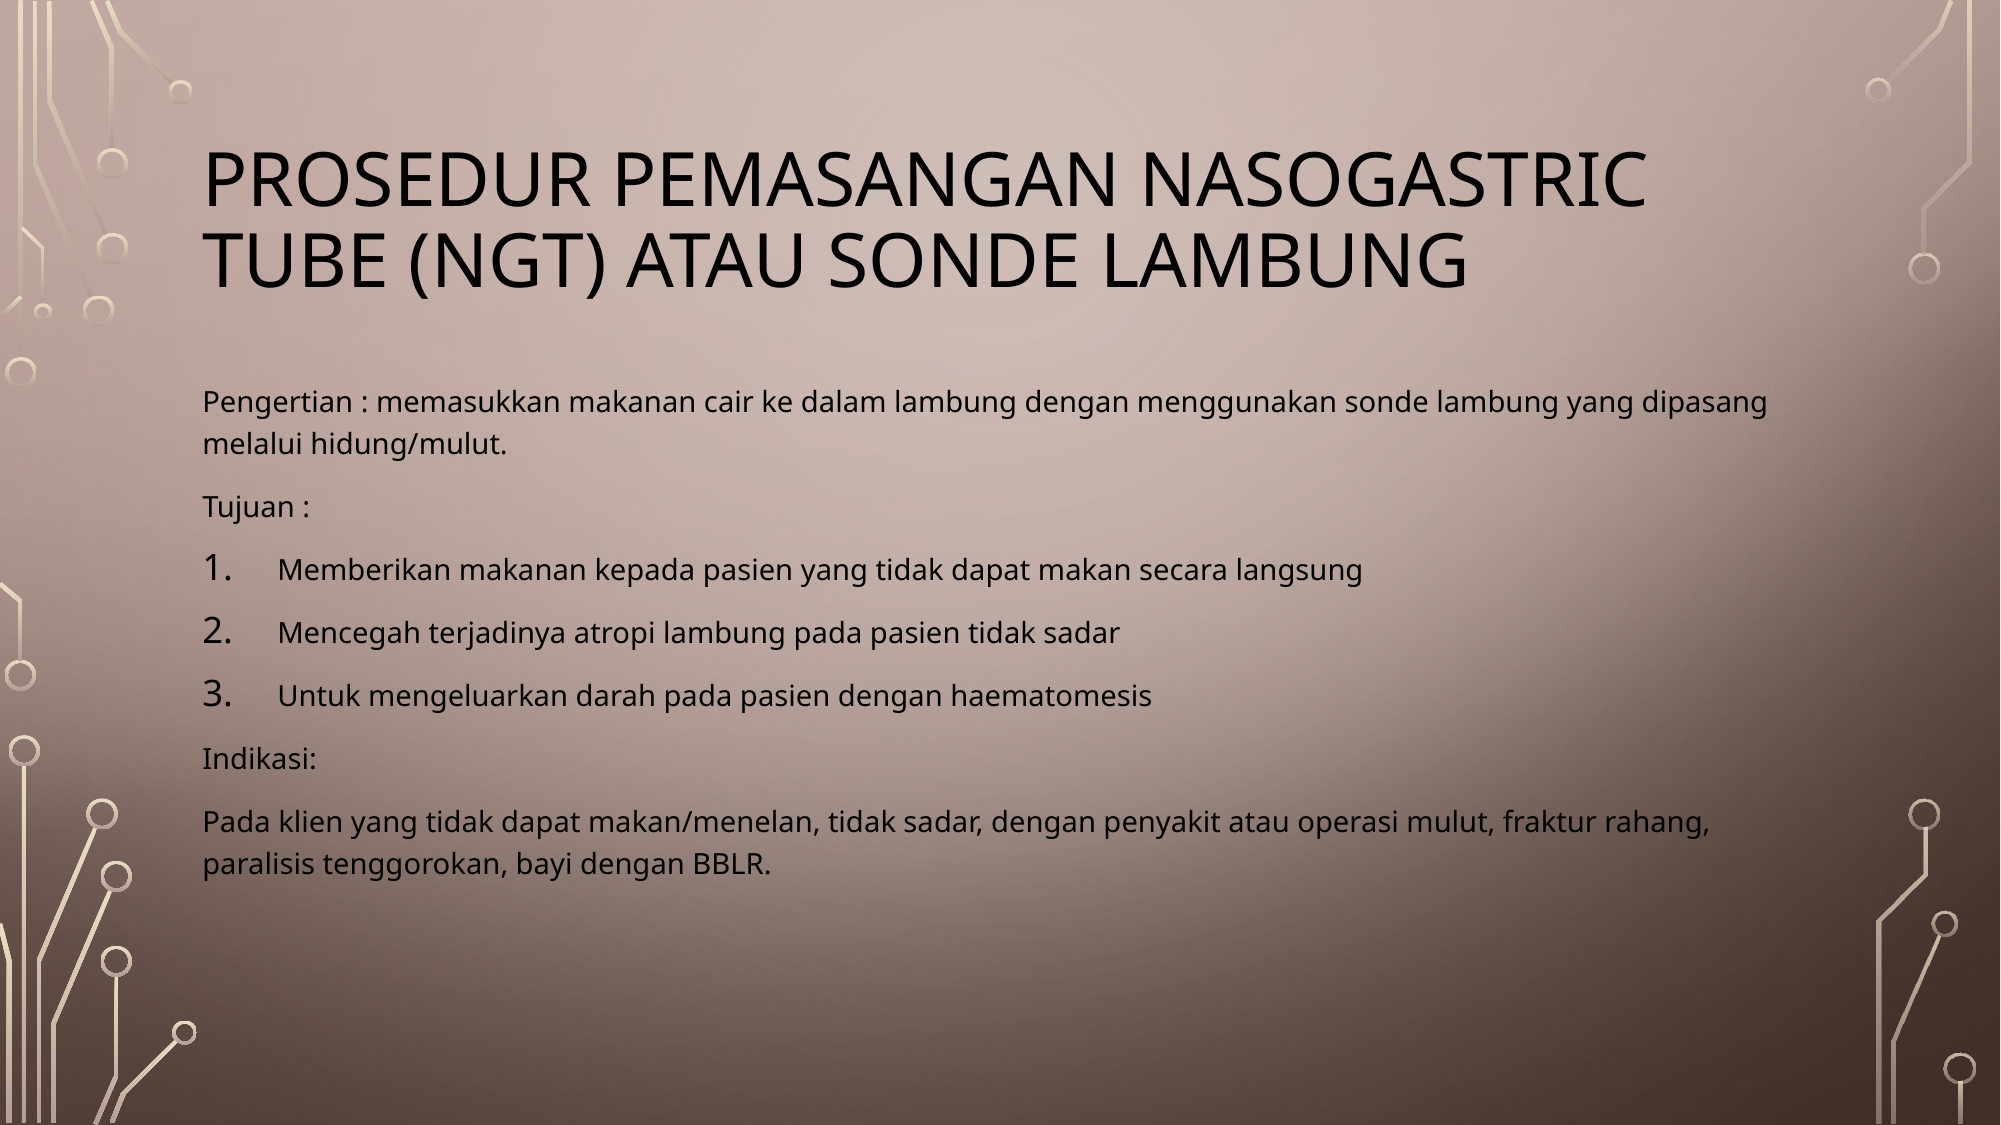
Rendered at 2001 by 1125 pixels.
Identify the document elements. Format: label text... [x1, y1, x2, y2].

title Prosedur pemasangan nasogastric tube (ngt) atau sonde lambung [187, 101, 1813, 344]
list Pengertian : memasukkan makanan cair ke dalam lambung dengan menggunakan sonde lambung yang dipasang melalui hidung/mulut. Tujuan : Memberikan makanan kepada pasien yang tidak dapat makan secara langsung Mencegah terjadinya atropi lambung pada pasien tidak sadar Untuk mengeluarkan darah pada pasien dengan haematomesis Indikasi: Pada klien yang tidak dapat makan/menelan, tidak sadar, dengan penyakit atau operasi mulut, fraktur rahang, paralisis tenggorokan, bayi dengan BBLR. [187, 369, 1813, 950]
